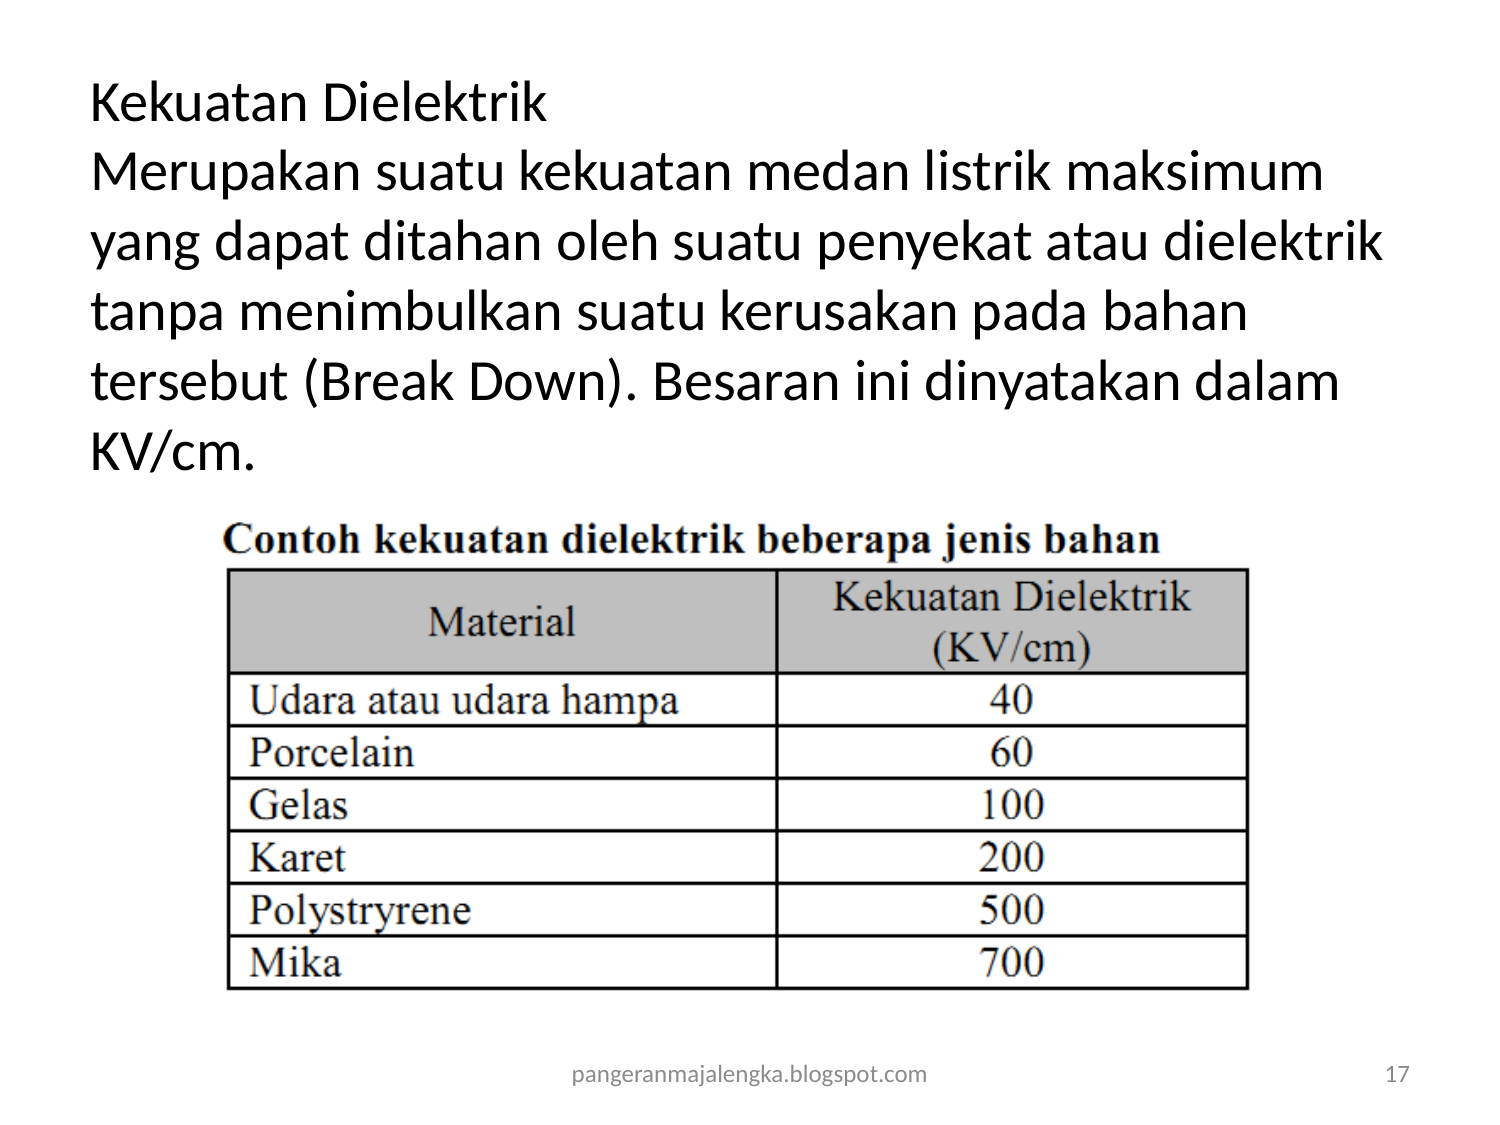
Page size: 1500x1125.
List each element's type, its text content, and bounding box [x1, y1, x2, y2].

title Kekuatan Dielektrik Merupakan suatu kekuatan medan listrik maksimum yang dapat ditahan oleh suatu penyekat atau dielektrik tanpa menimbulkan suatu kerusakan pada bahan tersebut (Break Down). Besaran ini dinyatakan dalam KV/cm. [75, 45, 1425, 1050]
picture [212, 499, 1263, 1005]
footer pangeranmajalengka.blogspot.com [512, 1042, 988, 1103]
slide_number 17 [1074, 1042, 1425, 1103]
